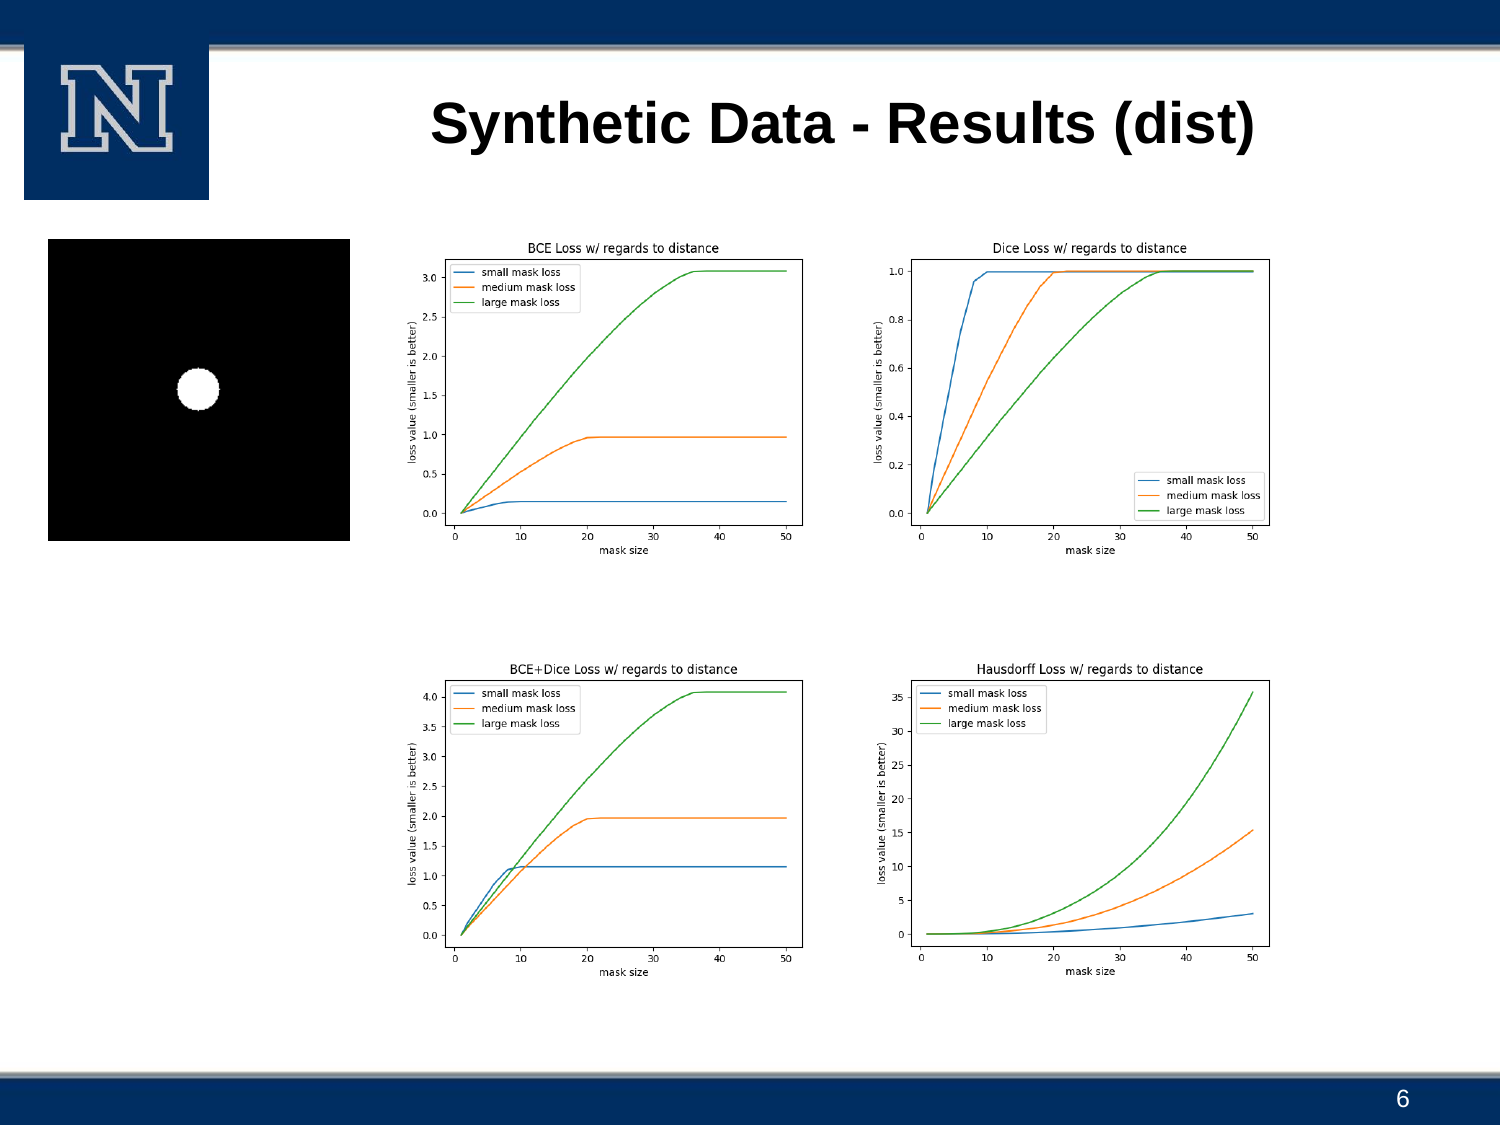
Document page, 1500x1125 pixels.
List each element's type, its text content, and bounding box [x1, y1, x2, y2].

picture [386, 217, 848, 563]
picture [48, 239, 350, 541]
title Synthetic Data - Results (dist) [237, 62, 1450, 188]
picture [0, 0, 1500, 200]
slide_number ‹#› [1074, 1074, 1425, 1119]
picture [0, 1062, 1500, 1125]
picture [853, 217, 1315, 563]
picture [386, 638, 848, 985]
picture [853, 637, 1315, 985]
